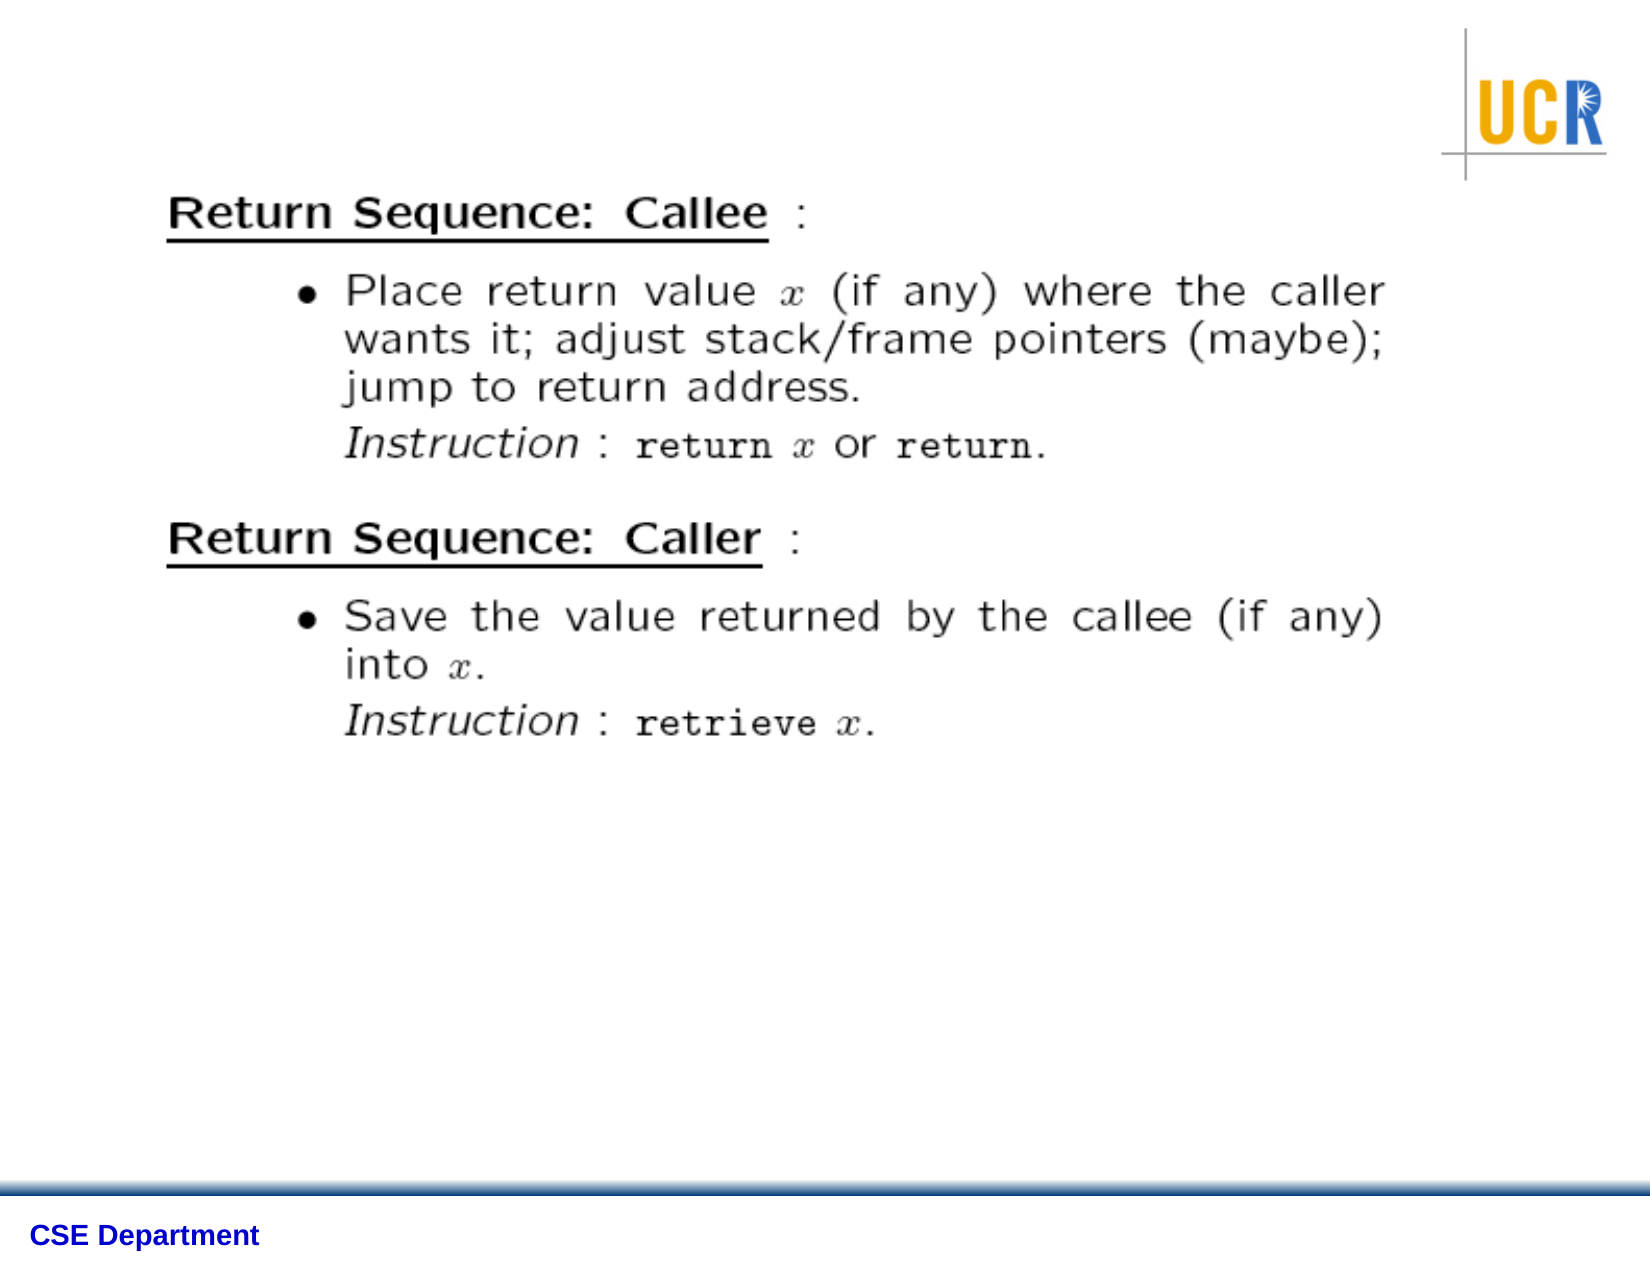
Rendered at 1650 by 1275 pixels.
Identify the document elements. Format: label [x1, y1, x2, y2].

picture [1430, 0, 1649, 196]
picture [142, 135, 1421, 765]
